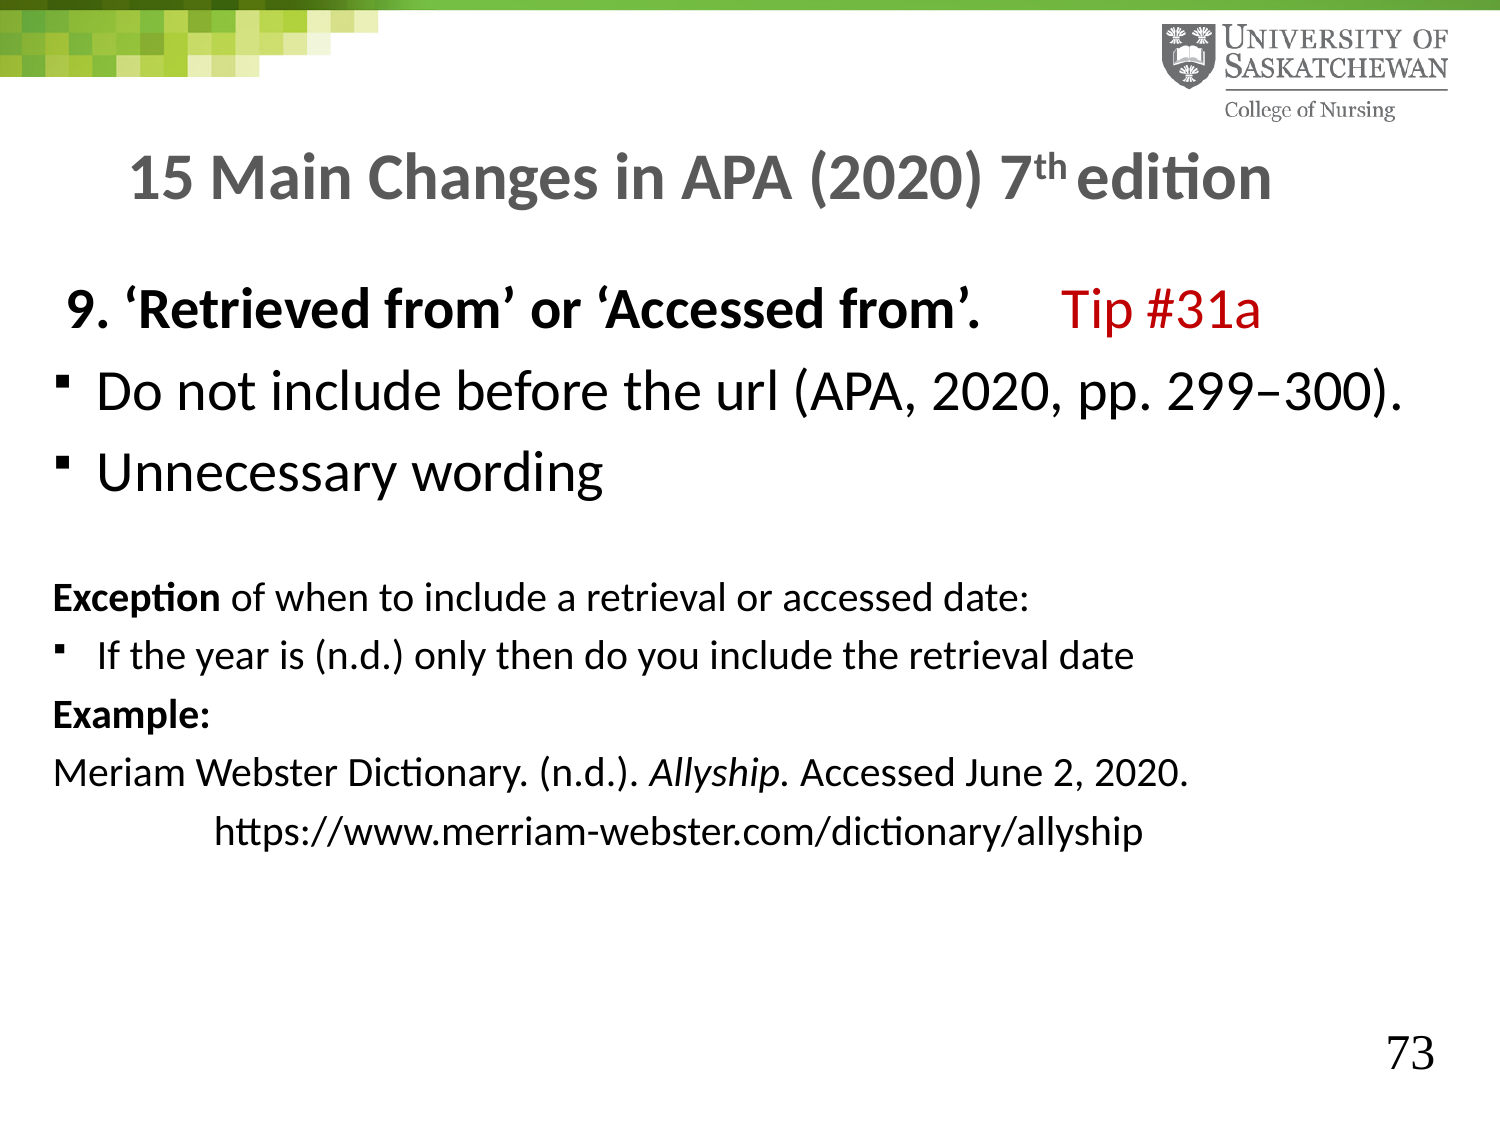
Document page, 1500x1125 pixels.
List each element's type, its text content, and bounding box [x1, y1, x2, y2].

list 9. ‘Retrieved from’ or ‘Accessed from’. Tip #31a Do not include before the url (APA, 2020, pp. 299–300). Unnecessary wording Exception of when to include a retrieval or accessed date: If the year is (n.d.) only then do you include the retrieval date Example: Meriam Webster Dictionary. (n.d.). Allyship. Accessed June 2, 2020. https://www.merriam-webster.com/dictionary/allyship [37, 262, 1441, 1000]
picture [0, 0, 1500, 400]
title 15 Main Changes in APA (2020) 7th edition [37, 137, 1441, 238]
